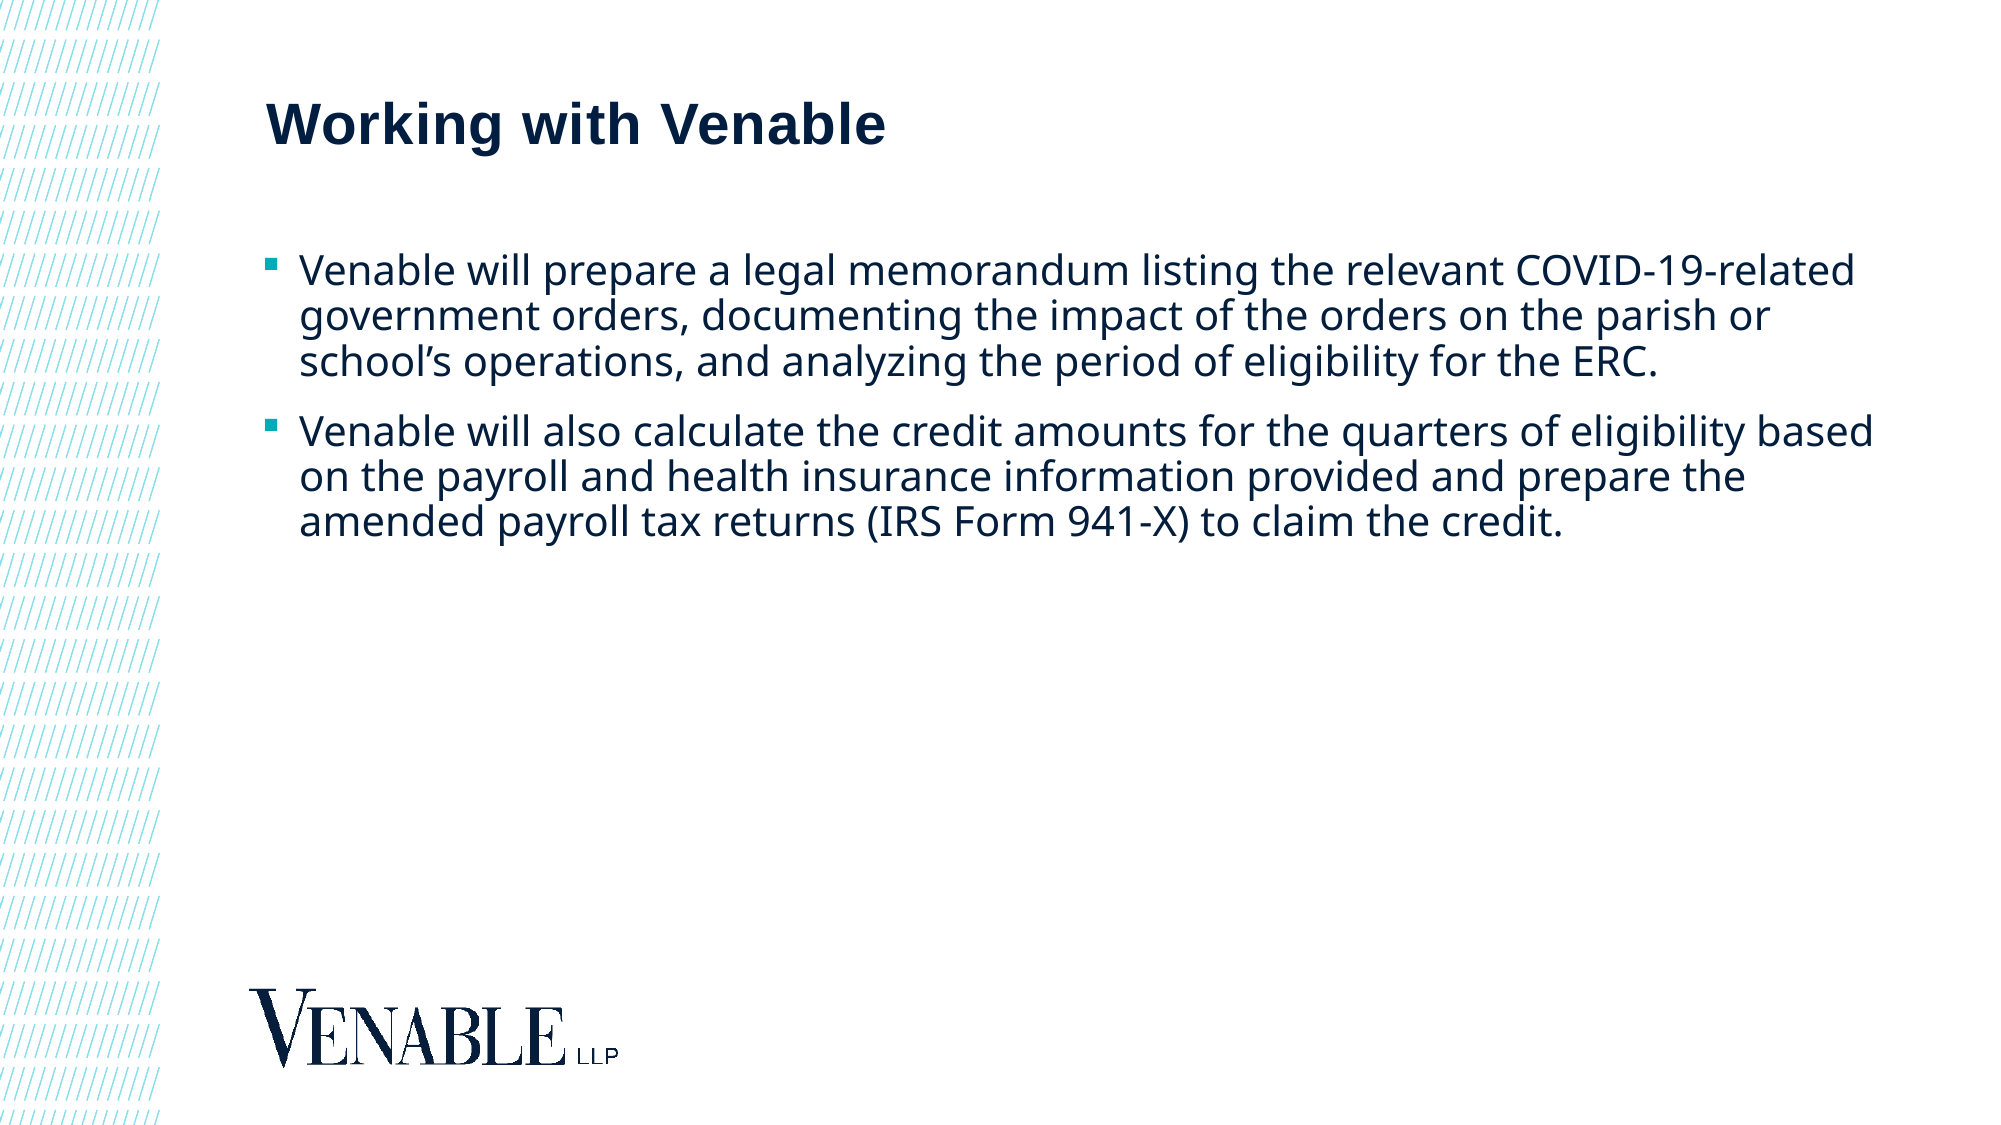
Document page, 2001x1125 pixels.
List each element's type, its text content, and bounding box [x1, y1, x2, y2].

list Venable will prepare a legal memorandum listing the relevant COVID-19-related government orders, documenting the impact of the orders on the parish or school’s operations, and analyzing the period of eligibility for the ERC. Venable will also calculate the credit amounts for the quarters of eligibility based on the payroll and health insurance information provided and prepare the amended payroll tax returns (IRS Form 941-X) to claim the credit. [246, 242, 1917, 958]
picture [0, 0, 618, 1125]
title Working with Venable [251, 43, 1754, 207]
